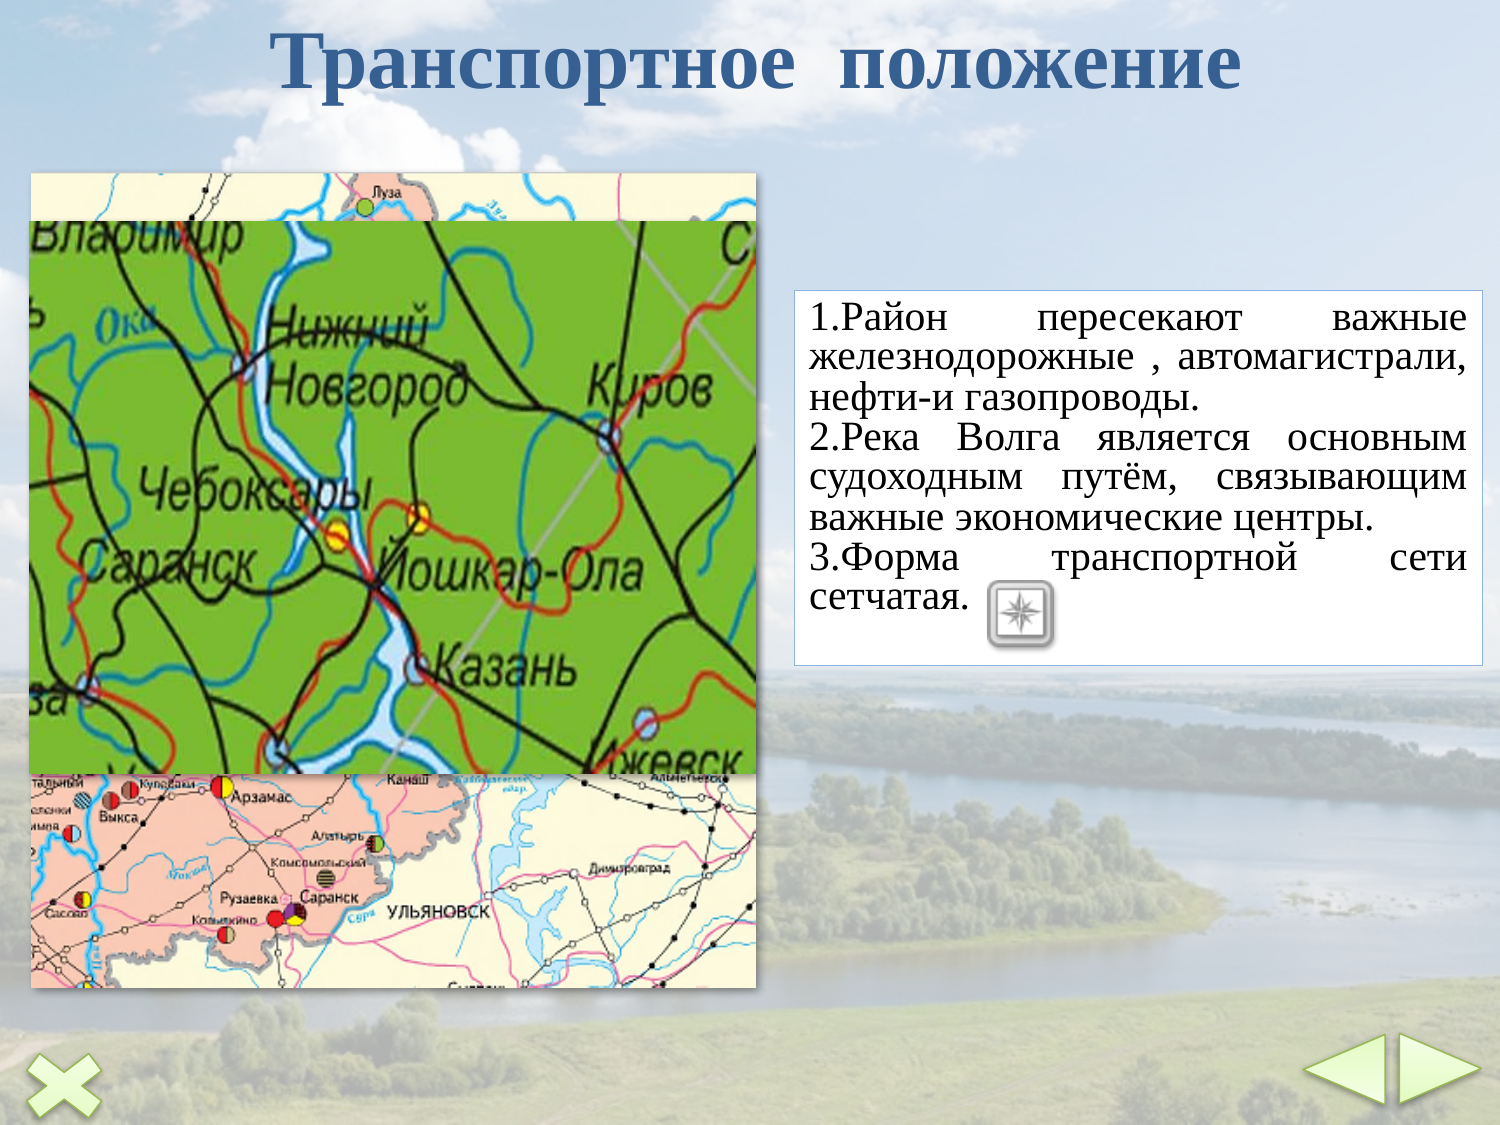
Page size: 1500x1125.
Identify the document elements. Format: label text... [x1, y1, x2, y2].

text_box [26, 1052, 103, 1119]
picture [29, 172, 757, 988]
text_box Транспортное положение [29, 0, 1483, 113]
text_box 1.Район пересекают важные железнодорожные , автомагистрали, нефти-и газопроводы. 2.Река Волга является основным судоходным путём, связывающим важные экономические центры. 3.Форма транспортной сети сетчатая. [794, 290, 1483, 666]
text_box 4 [0, 0, 1500, 1125]
picture [985, 579, 1059, 655]
text_box [1302, 1033, 1386, 1106]
text_box [1398, 1032, 1483, 1105]
